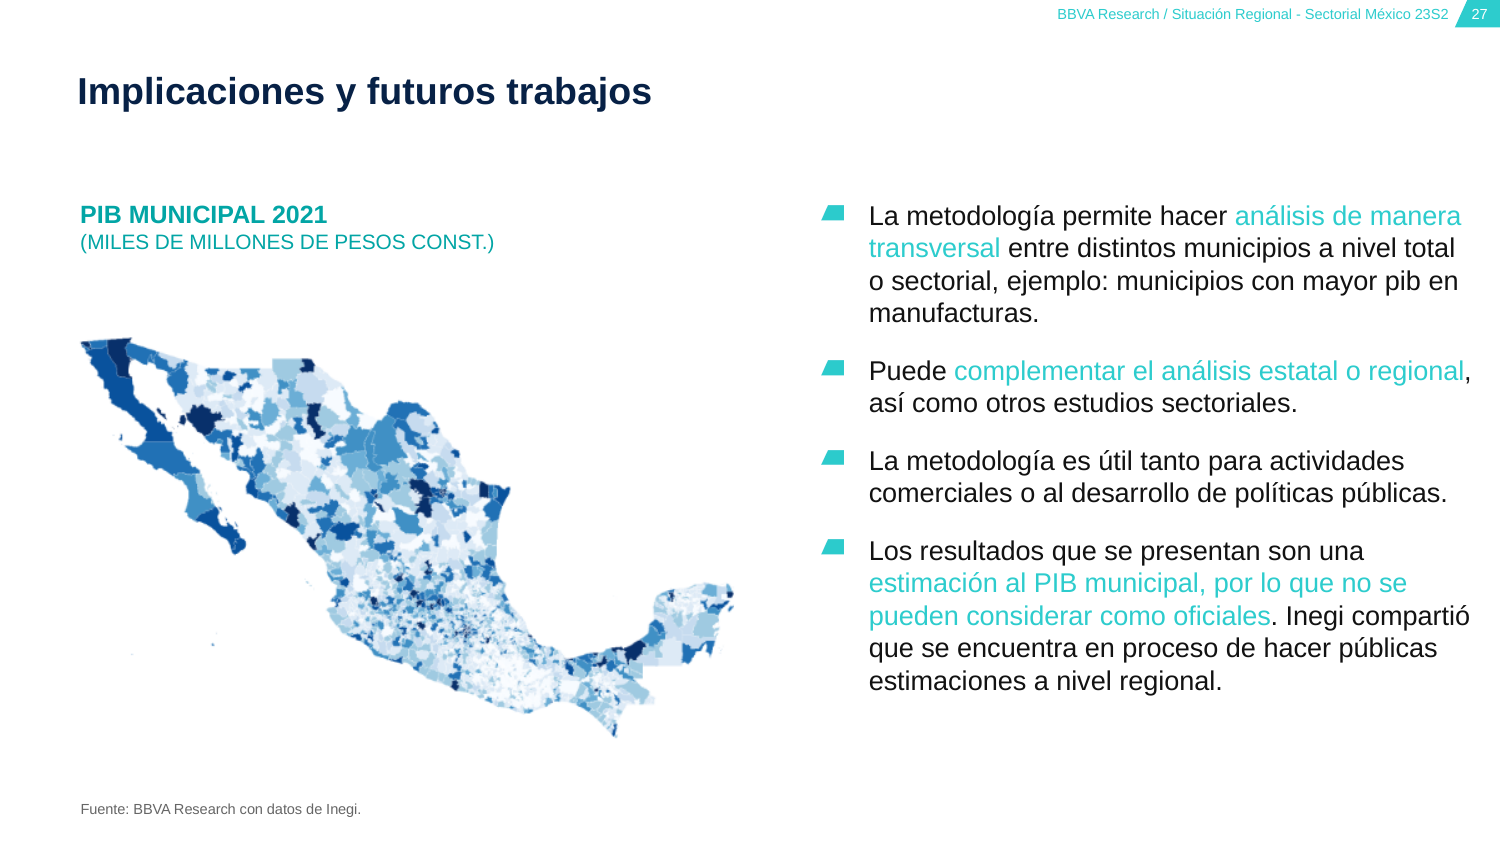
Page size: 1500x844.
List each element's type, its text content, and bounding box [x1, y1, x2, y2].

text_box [75, 329, 735, 740]
picture [821, 360, 844, 380]
text_box Fuente: BBVA Research con datos de Inegi. [80, 782, 758, 818]
picture [821, 450, 844, 469]
text_box PIB MUNICIPAL 2021 (MILES DE MILLONES DE PESOS CONST.) [80, 198, 730, 254]
picture [821, 205, 844, 225]
title Implicaciones y futuros trabajos [77, 66, 1473, 123]
picture [821, 539, 844, 559]
text_box La metodología permite hacer análisis de manera transversal entre distintos municipios a nivel total o sectorial, ejemplo: municipios con mayor pib en manufacturas. Puede complementar el análisis estatal o regional, así como otros estudios sectoriales. La metodología es útil tanto para actividades comerciales o al desarrollo de políticas públicas. Los resultados que se presentan son una estimación al PIB municipal, por lo que no se pueden considerar como oficiales. Inegi compartió que se encuentra en proceso de hacer públicas estimaciones a nivel regional. [820, 198, 1473, 696]
